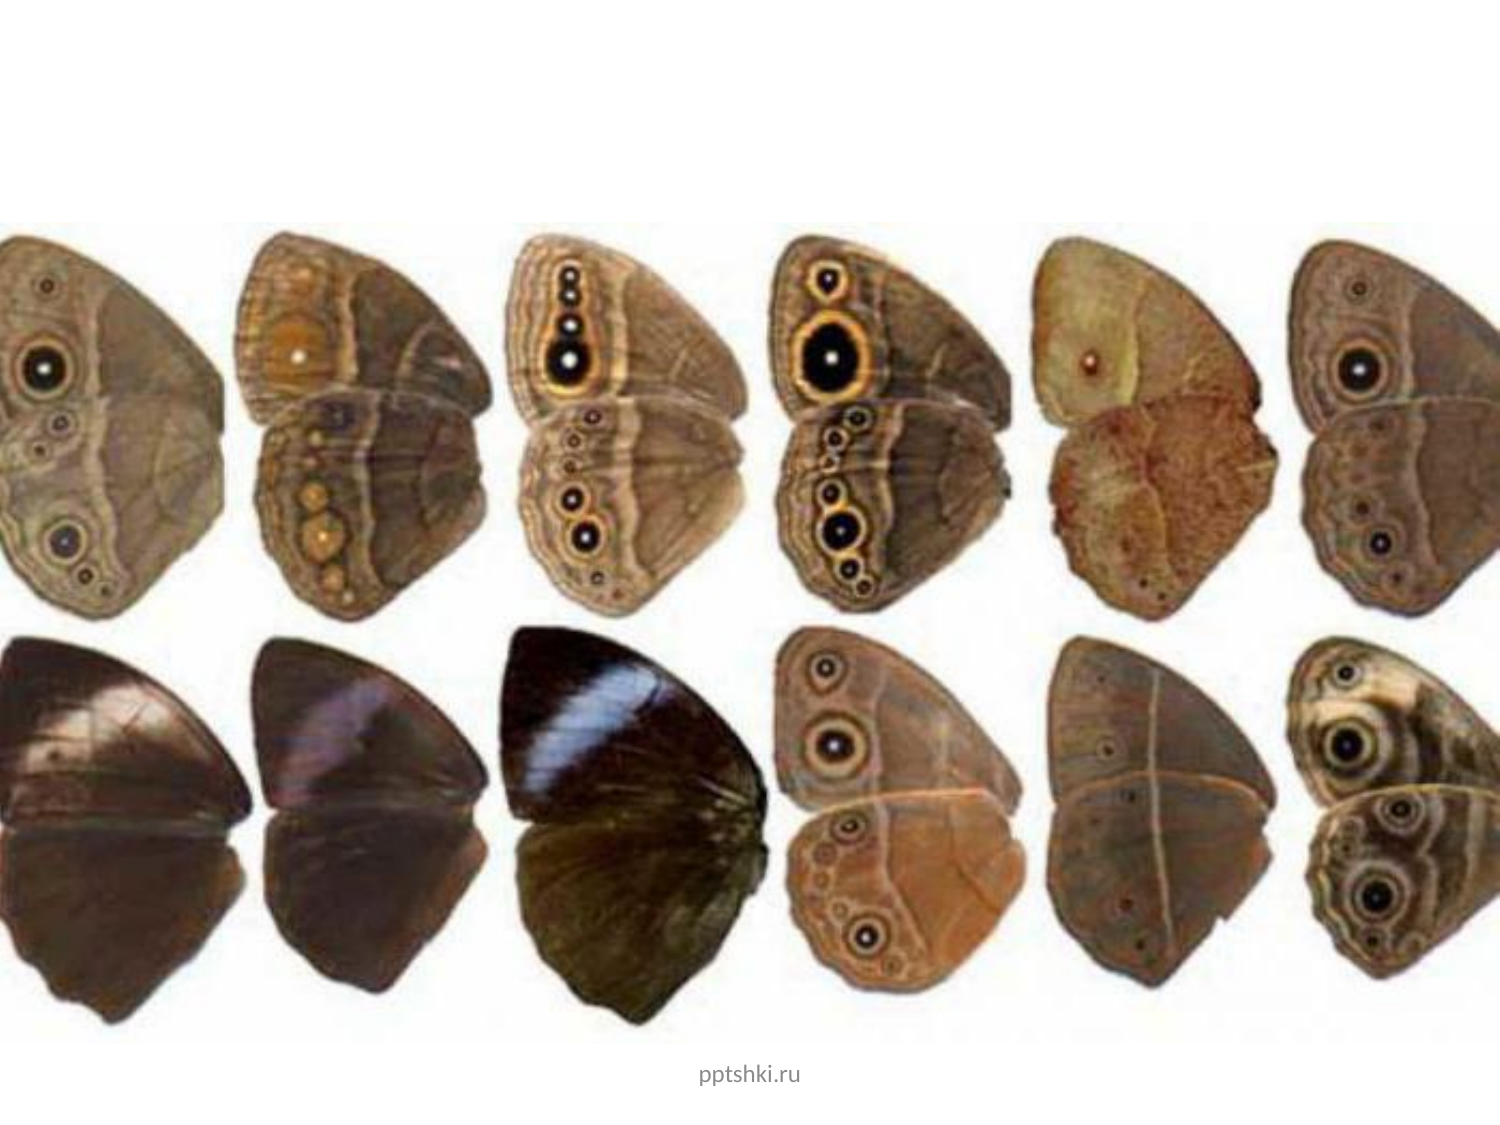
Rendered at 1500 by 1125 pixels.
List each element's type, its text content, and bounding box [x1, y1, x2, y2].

footer pptshki.ru [512, 1054, 988, 1103]
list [0, 222, 1500, 1045]
